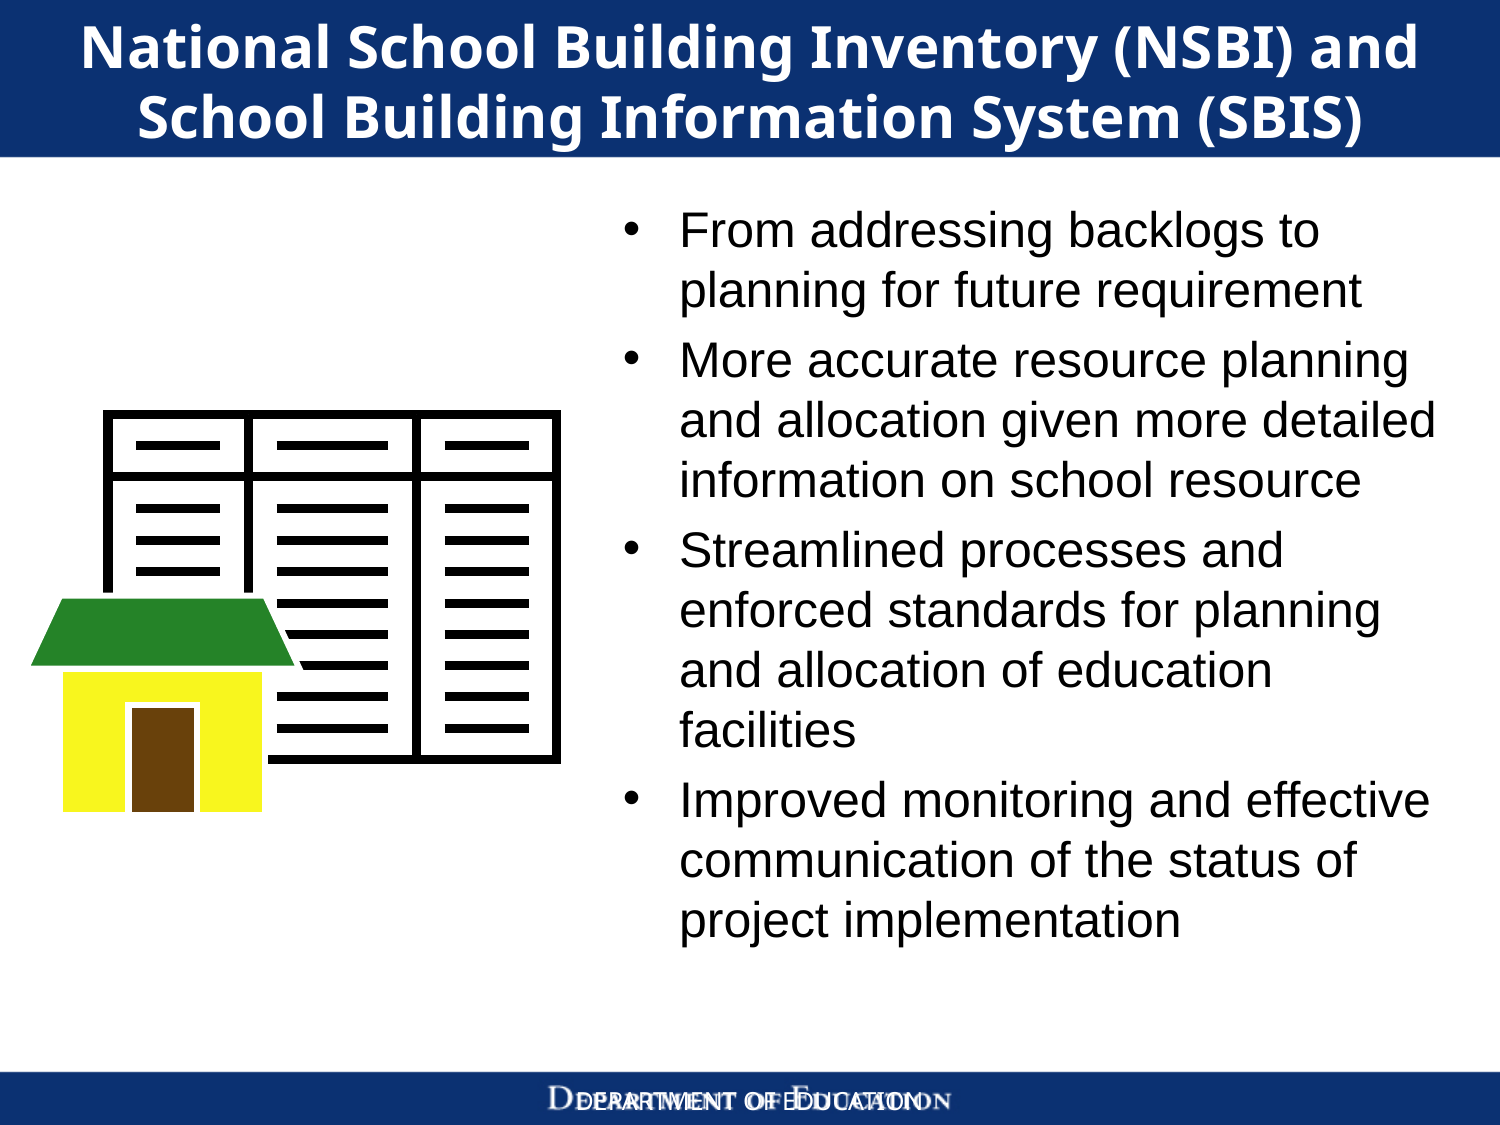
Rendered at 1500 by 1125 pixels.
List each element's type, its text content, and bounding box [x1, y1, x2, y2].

picture [0, 159, 1500, 1125]
text_box From addressing backlogs to planning for future requirement More accurate resource planning and allocation given more detailed information on school resource Streamlined processes and enforced standards for planning and allocation of education facilities Improved monitoring and effective communication of the status of project implementation [607, 190, 1466, 916]
title National School Building Inventory (NSBI) and School Building Information System (SBIS) [0, 2, 1500, 159]
